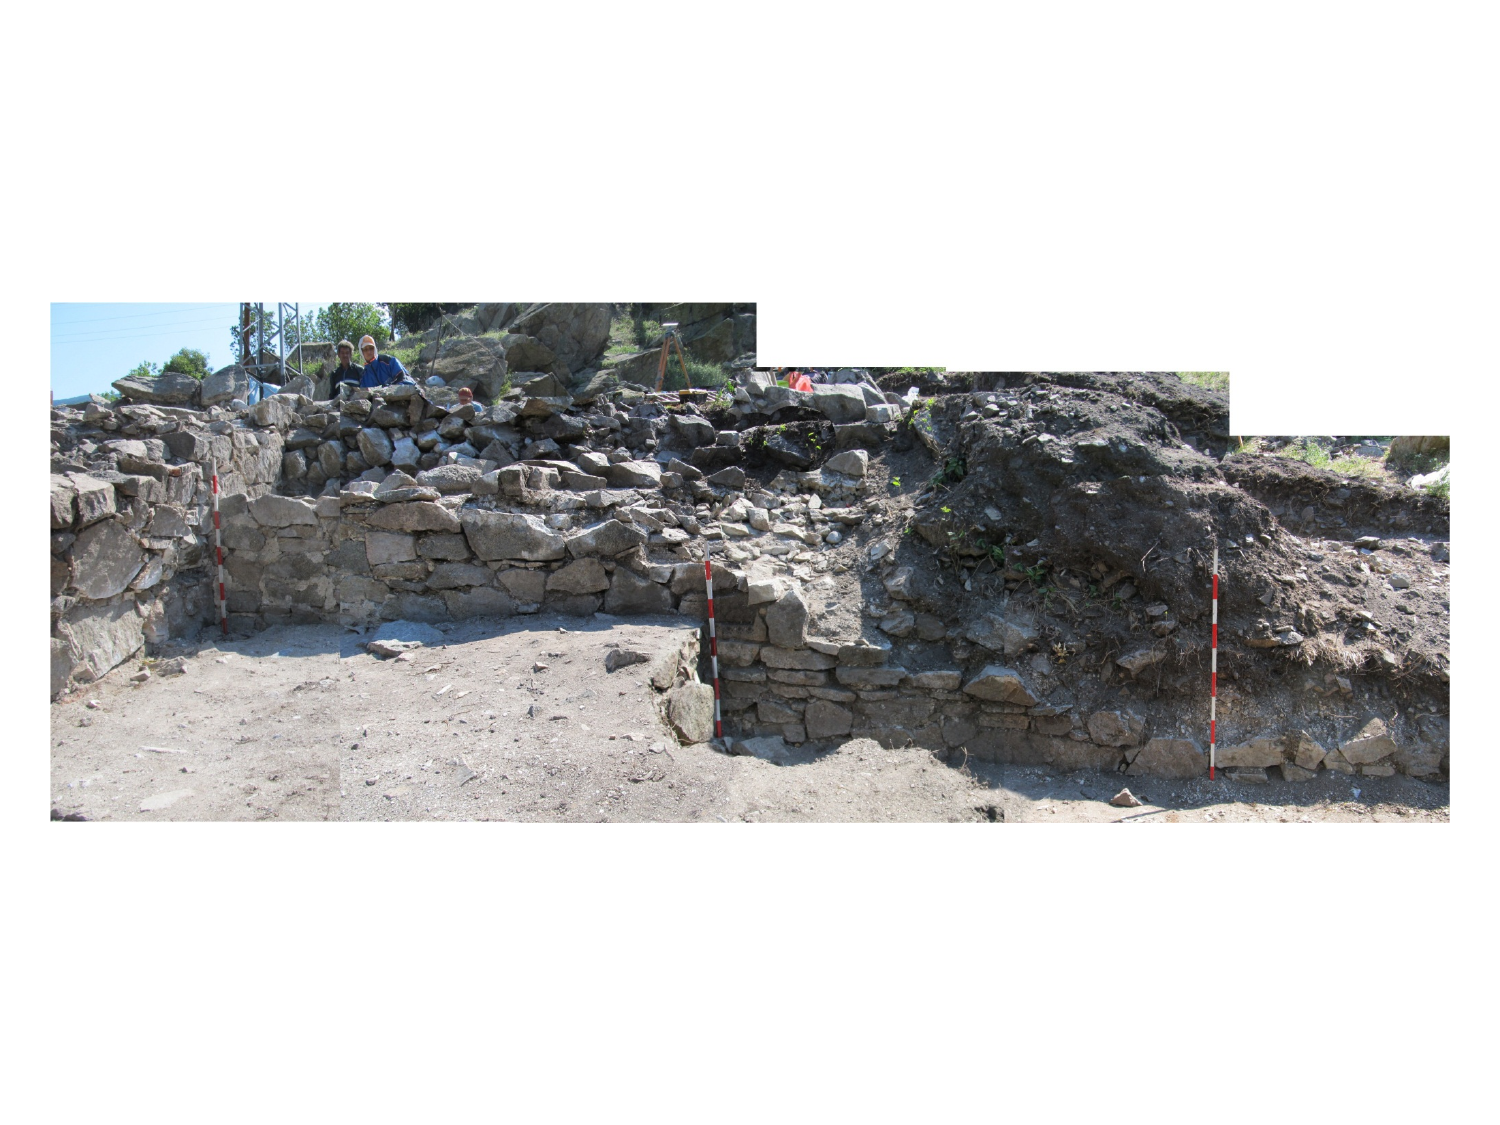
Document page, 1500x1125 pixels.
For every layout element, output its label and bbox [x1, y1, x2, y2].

picture [50, 302, 1450, 823]
